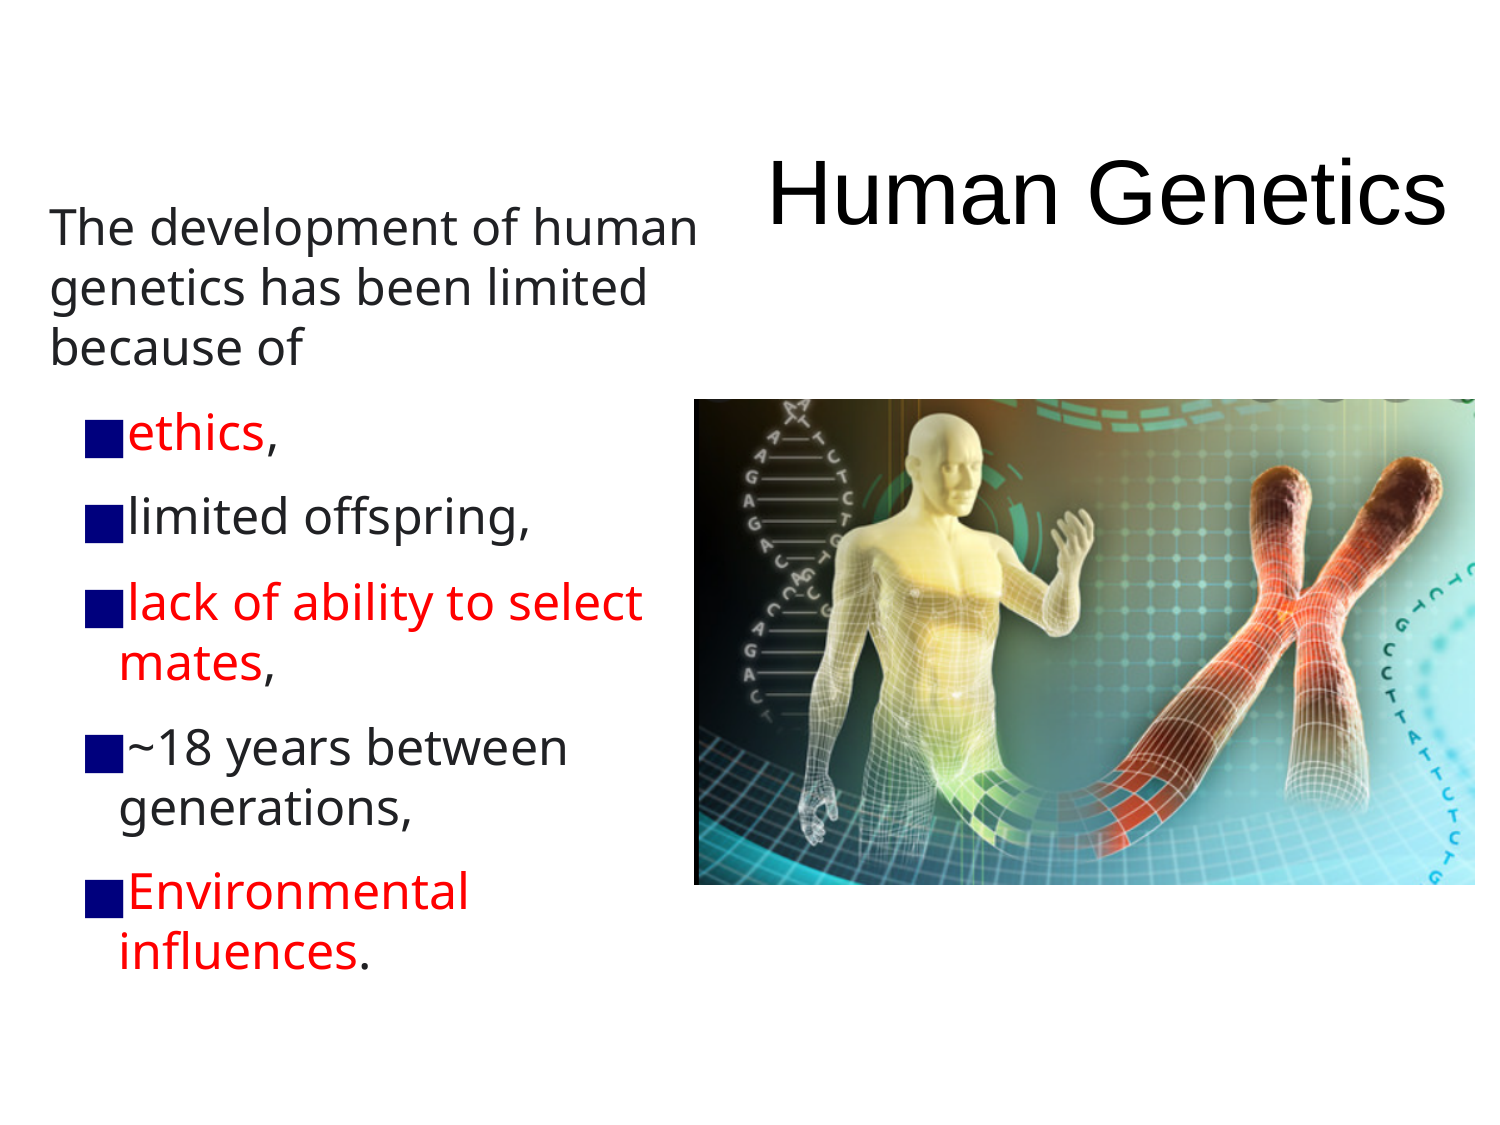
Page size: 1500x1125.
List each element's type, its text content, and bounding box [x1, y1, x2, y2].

title Human Genetics [751, 101, 1500, 274]
list The development of human genetics has been limited because of ethics, limited offspring, lack of ability to select mates, ~18 years between generations, Environmental influences. [10, 187, 719, 1097]
picture [694, 399, 1476, 885]
